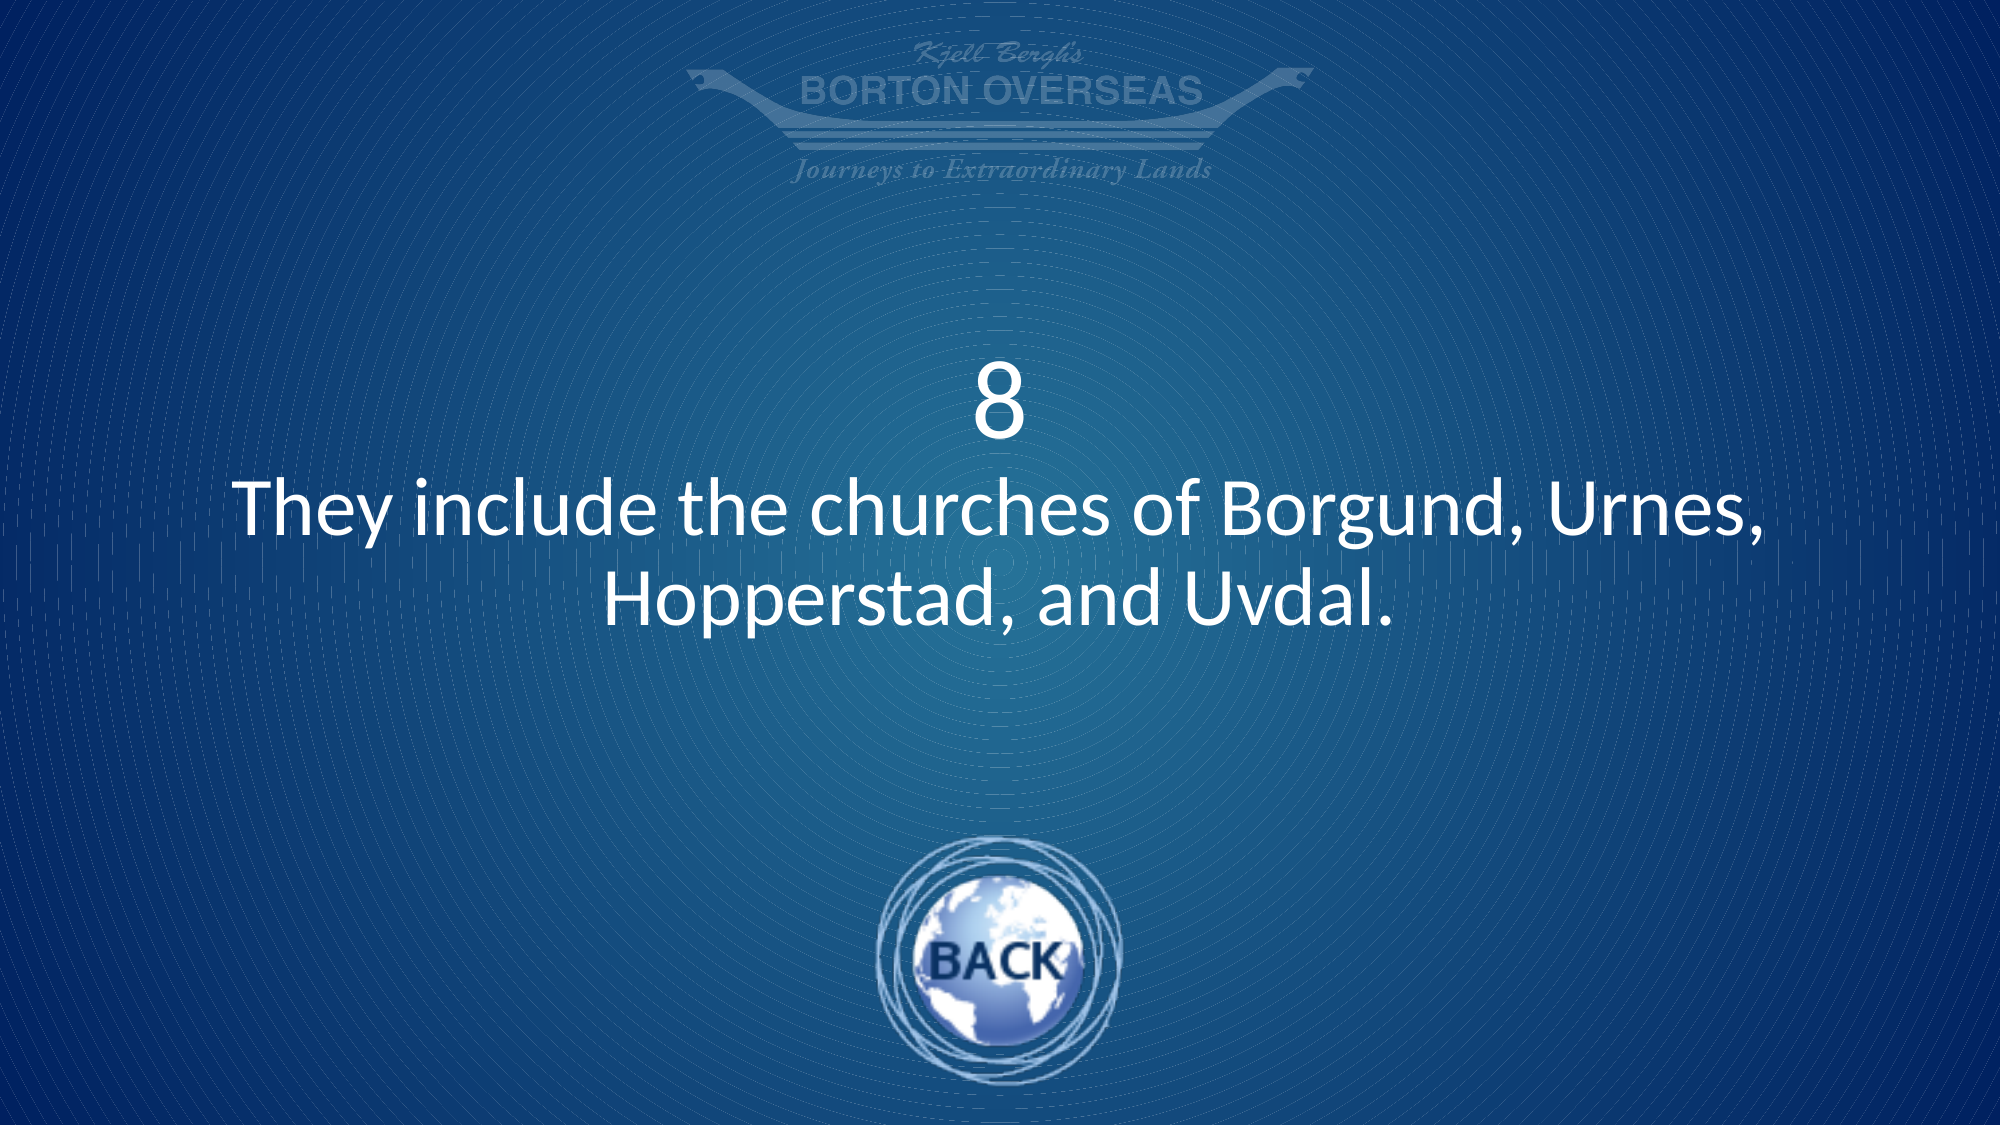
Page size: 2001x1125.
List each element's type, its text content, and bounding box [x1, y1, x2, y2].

picture [827, 798, 1173, 1125]
picture [685, 41, 1315, 187]
title 8 They include the churches of Borgund, Urnes, Hopperstad, and Uvdal. [137, 383, 1863, 602]
